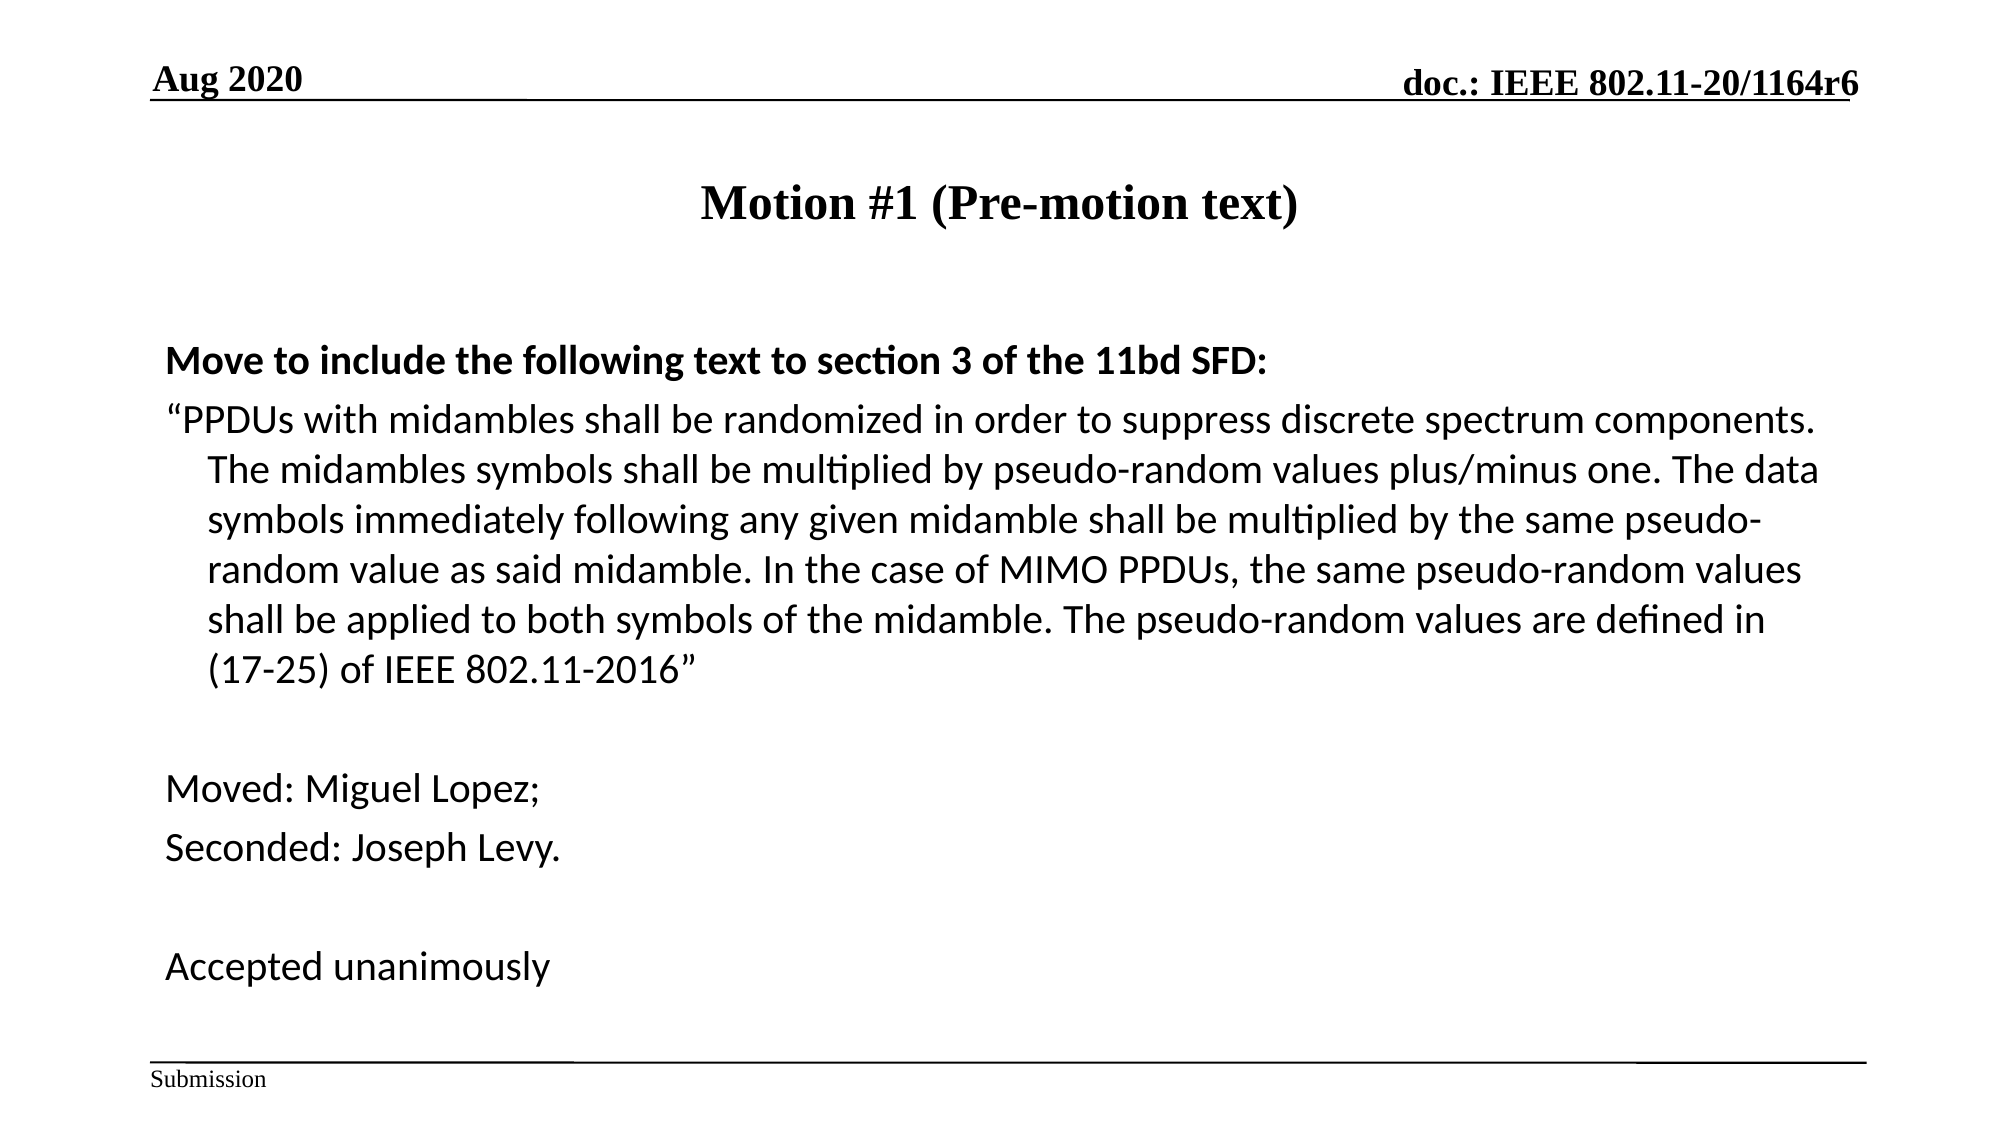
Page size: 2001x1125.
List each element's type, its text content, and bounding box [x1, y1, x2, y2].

list Move to include the following text to section 3 of the 11bd SFD: “PPDUs with midambles shall be randomized in order to suppress discrete spectrum components. The midambles symbols shall be multiplied by pseudo-random values plus/minus one. The data symbols immediately following any given midamble shall be multiplied by the same pseudo-random value as said midamble. In the case of MIMO PPDUs, the same pseudo-random values shall be applied to both symbols of the midamble. The pseudo-random values are defined in (17-25) of IEEE 802.11-2016” Moved: Miguel Lopez; Seconded: Joseph Levy. Accepted unanimously [149, 324, 1850, 1000]
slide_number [152, 54, 563, 100]
title Motion #1 (Pre-motion text) [149, 112, 1850, 288]
